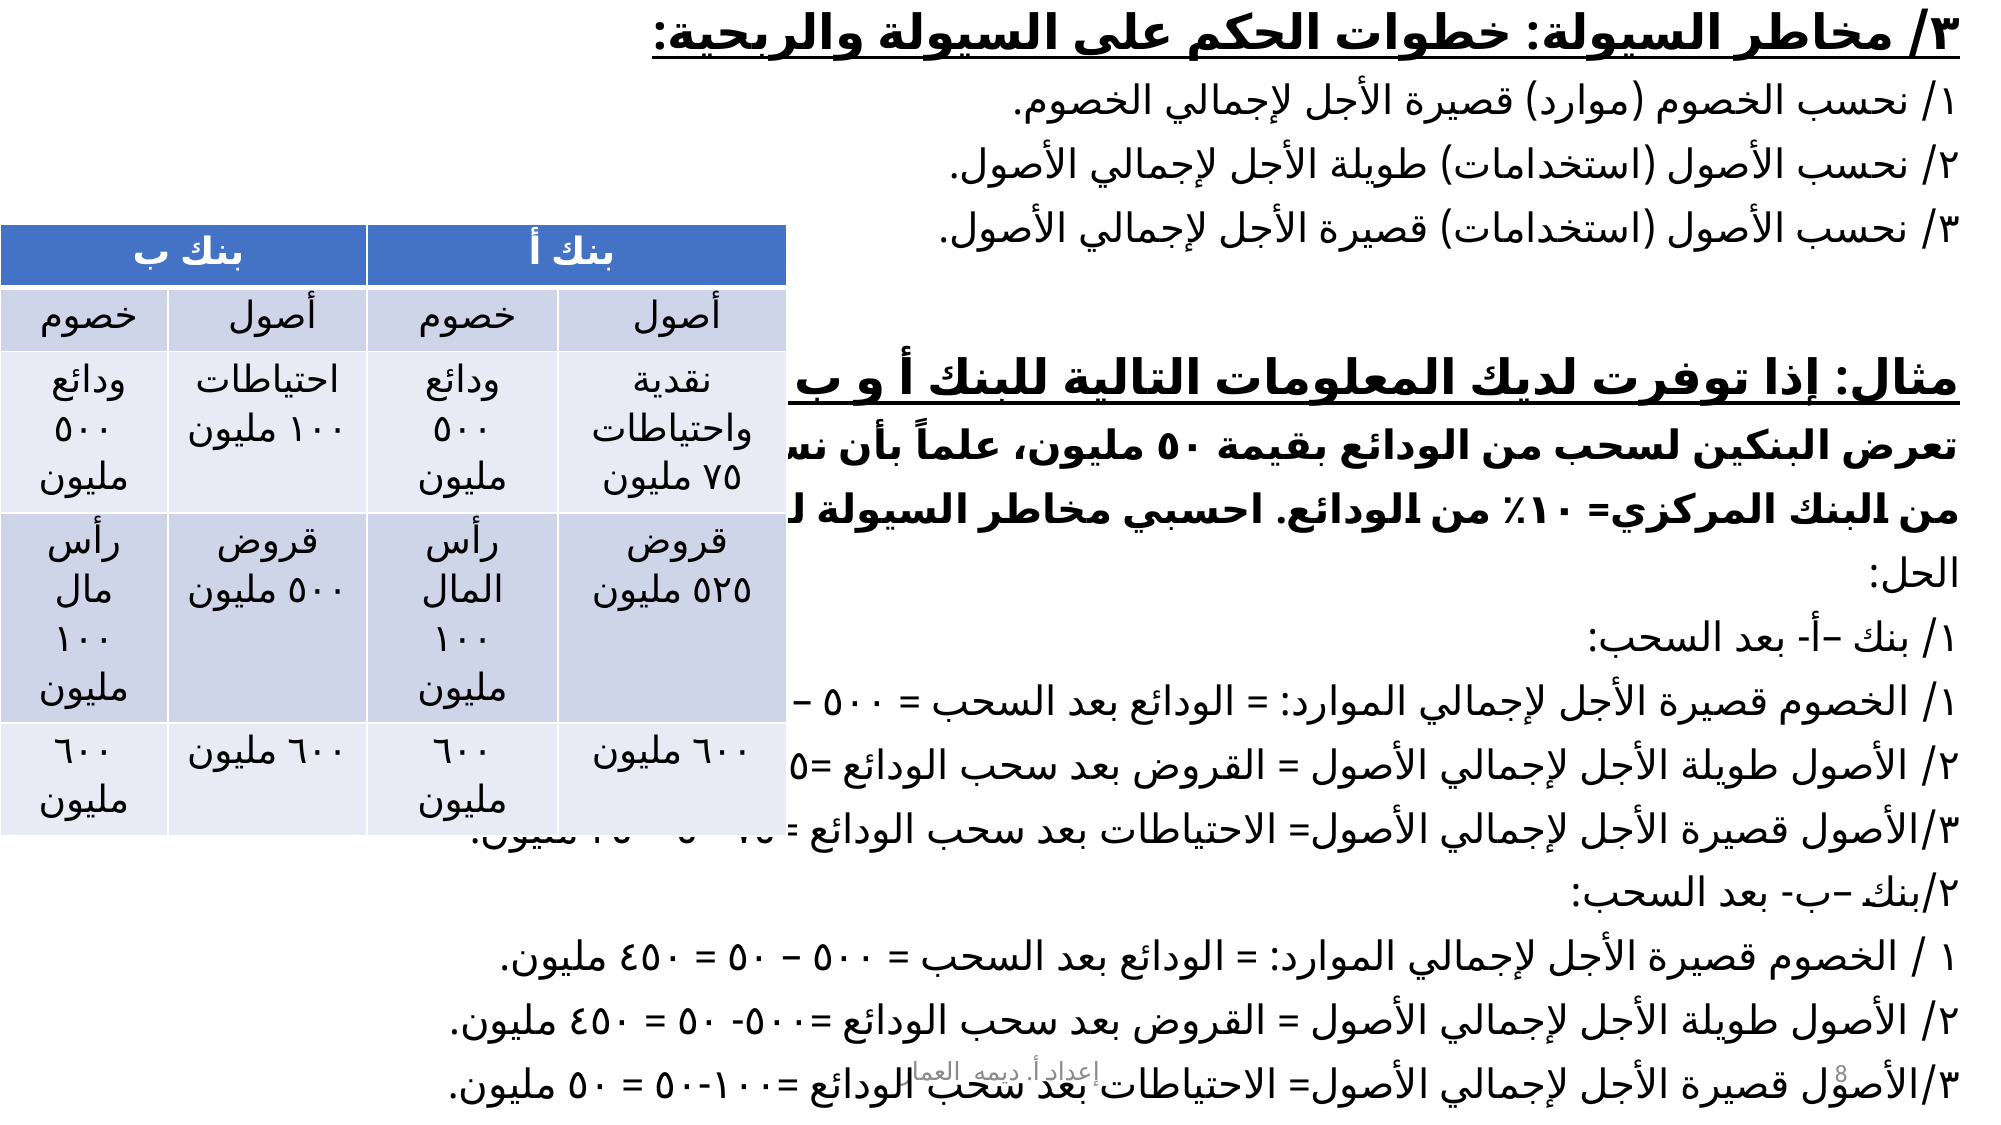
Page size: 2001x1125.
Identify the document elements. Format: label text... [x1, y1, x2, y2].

table_cell ٦٠٠ مليون [559, 724, 786, 835]
table_cell خصوم [1, 290, 167, 351]
table_cell رأس مال ١٠٠ مليون [1, 514, 167, 722]
table_header بنك ب [1, 225, 366, 285]
table_cell ٦٠٠ مليون [169, 724, 366, 835]
table_cell أصول [169, 290, 366, 351]
slide_number 8 [1412, 1042, 1863, 1103]
table_cell قروض ٥٢٥ مليون [559, 514, 786, 722]
table_cell قروض ٥٠٠ مليون [169, 514, 366, 722]
table_cell ودائع ٥٠٠ مليون [1, 352, 167, 512]
table_cell احتياطات ١٠٠ مليون [169, 352, 366, 512]
list ٣/ مخاطر السيولة: خطوات الحكم على السيولة والربحية: ١/ نحسب الخصوم (موارد) قصيرة الأجل لإجمالي الخصوم. ٢/ نحسب الأصول (استخدامات) طويلة الأجل لإجمالي الأصول. ٣/ نحسب الأصول (استخدامات) قصيرة الأجل لإجمالي الأصول. مثال: إذا توفرت لديك المعلومات التالية للبنك أ و ب : تعرض البنكين لسحب من الودائع بقيمة ٥٠ مليون، علماً بأن نسبة الاحتياطي القانوني من البنك المركزي= ١٠٪ من الودائع. احسبي مخاطر السيولة للبنكين ؟ الحل: ١/ بنك –أ- بعد السحب: ١/ الخصوم قصيرة الأجل لإجمالي الموارد: = الودائع بعد السحب = ٥٠٠ – ٥٠ = ٤٥٠ مليون. ٢/ الأصول طويلة الأجل لإجمالي الأصول = القروض بعد سحب الودائع =٥٢٥- ٥٠ = ٤٧٥ مليون. ٣/الأصول قصيرة الأجل لإجمالي الأصول= الاحتياطات بعد سحب الودائع =٧٥-٥٠ = ٢٥ مليون. ٢/بنك –ب- بعد السحب: ١ / الخصوم قصيرة الأجل لإجمالي الموارد: = الودائع بعد السحب = ٥٠٠ – ٥٠ = ٤٥٠ مليون. ٢/ الأصول طويلة الأجل لإجمالي الأصول = القروض بعد سحب الودائع =٥٠٠- ٥٠ = ٤٥٠ مليون. ٣/الأصول قصيرة الأجل لإجمالي الأصول= الاحتياطات بعد سحب الودائع =١٠٠-٥٠ = ٥٠ مليون. [0, 0, 1976, 1125]
table_cell ٦٠٠ مليون [1, 724, 167, 835]
table_cell ودائع ٥٠٠ مليون [368, 352, 557, 512]
table_cell رأس المال ١٠٠ مليون [368, 514, 557, 722]
table_cell ٦٠٠ مليون [368, 724, 557, 835]
table_cell أصول [559, 290, 786, 351]
footer إعداد أ. ديمه العمار [662, 1042, 1338, 1103]
table_header بنك أ [368, 225, 786, 285]
table_cell خصوم [368, 290, 557, 351]
table_cell نقدية واحتياطات ٧٥ مليون [559, 352, 786, 512]
